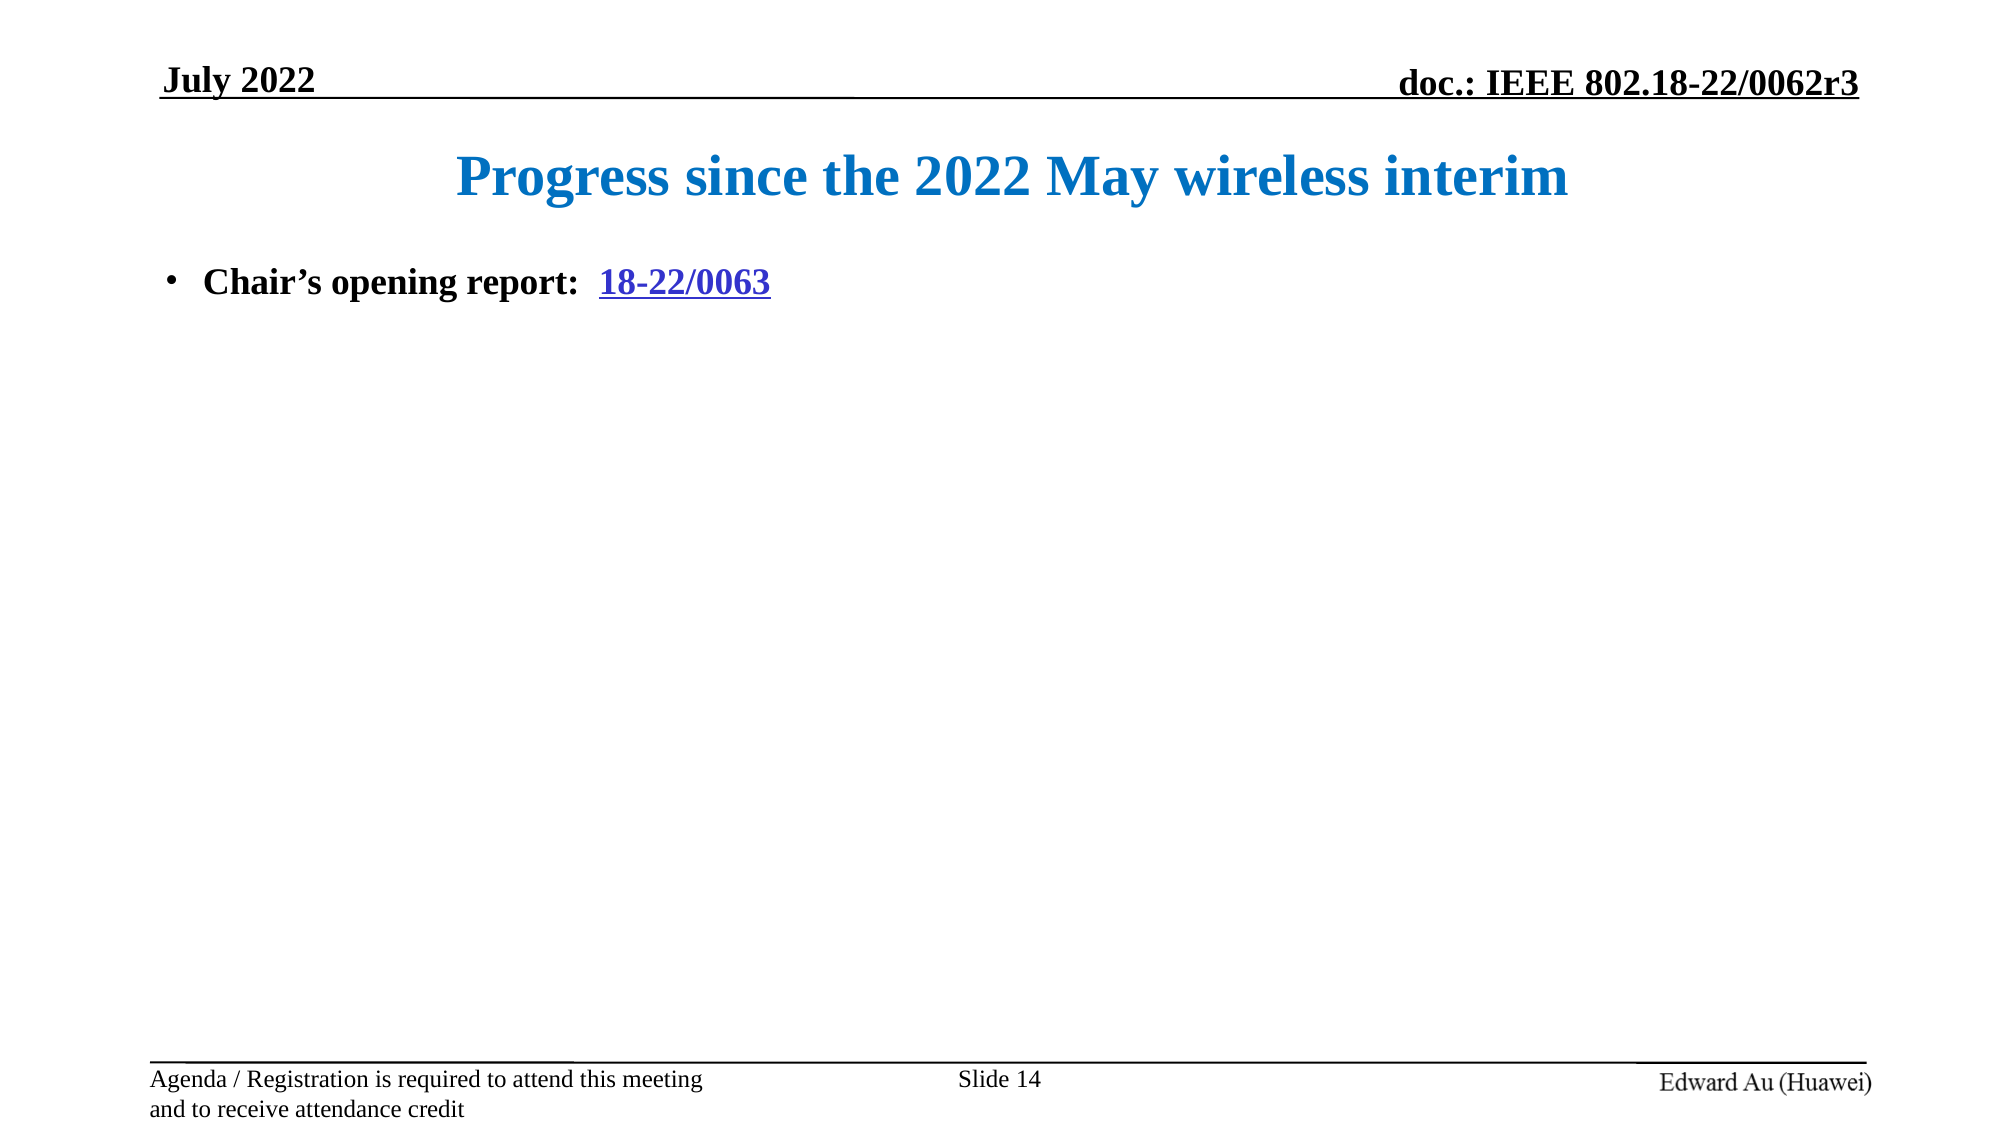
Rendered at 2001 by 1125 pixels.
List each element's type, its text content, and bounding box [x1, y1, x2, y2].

list Chair’s opening report: 18-22/0063 [149, 249, 1869, 925]
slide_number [162, 54, 663, 99]
title Progress since the 2022 May wireless interim [162, 99, 1864, 246]
picture [1174, 1058, 1887, 1113]
slide_number Slide 14 [933, 1061, 1067, 1123]
